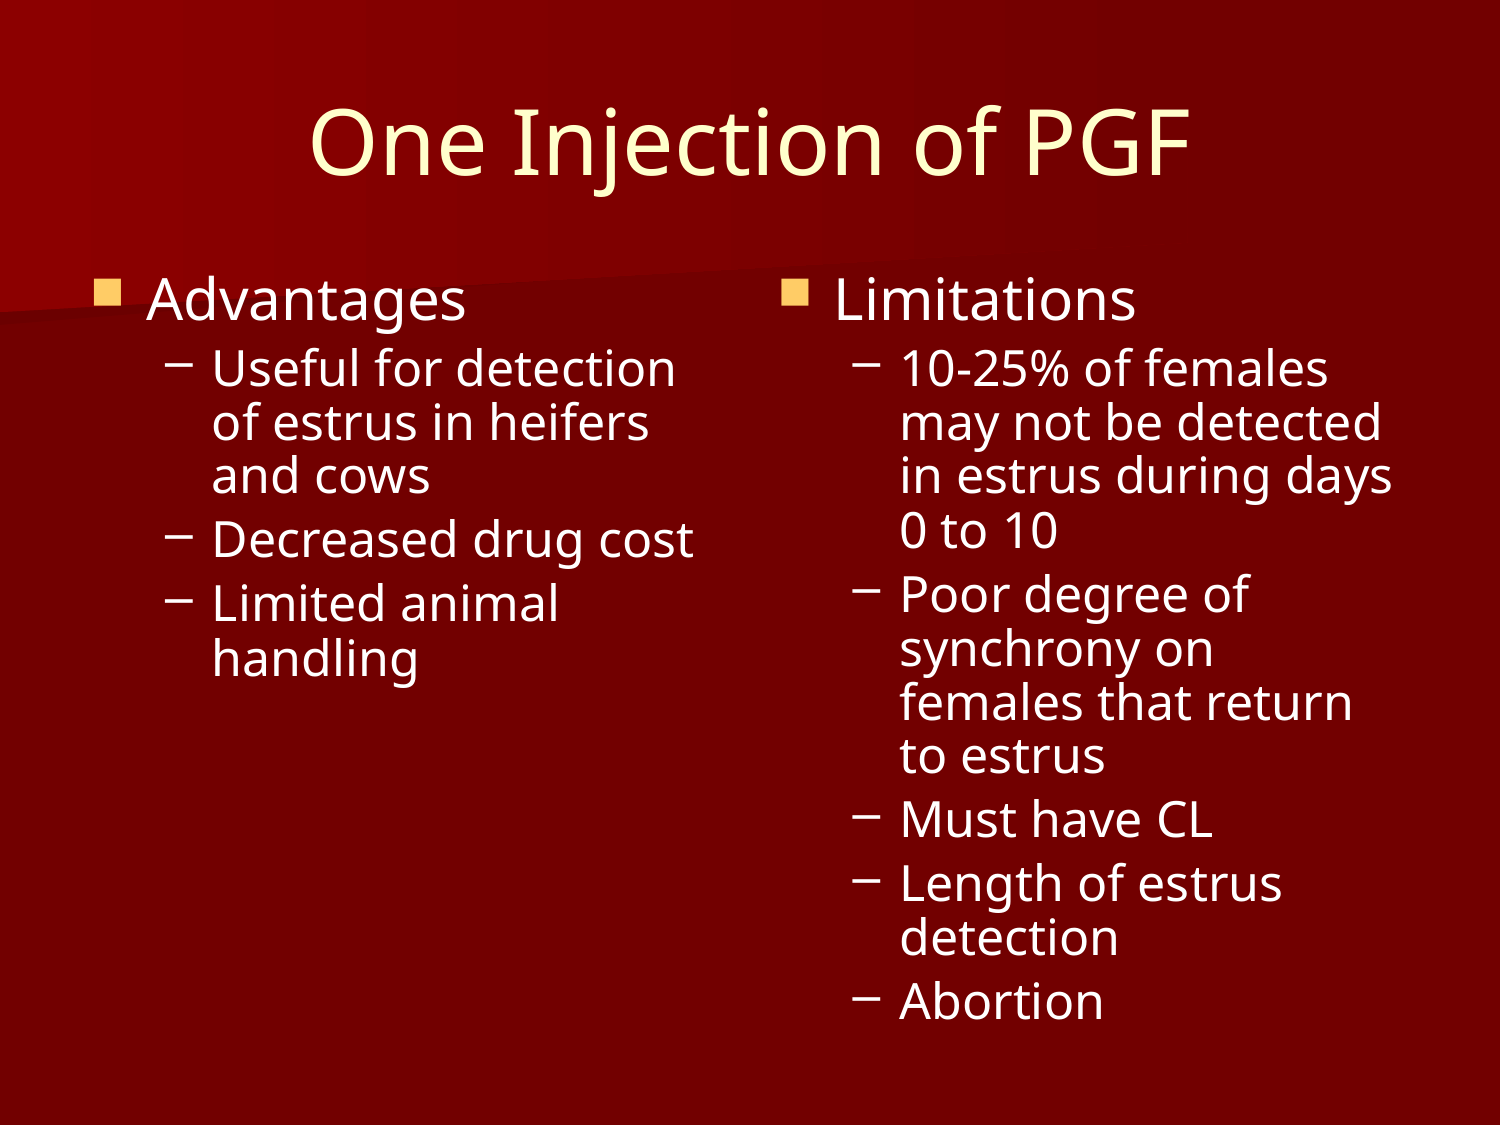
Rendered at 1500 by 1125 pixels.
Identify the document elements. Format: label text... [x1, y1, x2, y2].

list Advantages Useful for detection of estrus in heifers and cows Decreased drug cost Limited animal handling [74, 262, 738, 1001]
title One Injection of PGF [74, 44, 1426, 233]
list Limitations 10-25% of females may not be detected in estrus during days 0 to 10 Poor degree of synchrony on females that return to estrus Must have CL Length of estrus detection Abortion [762, 262, 1426, 1001]
